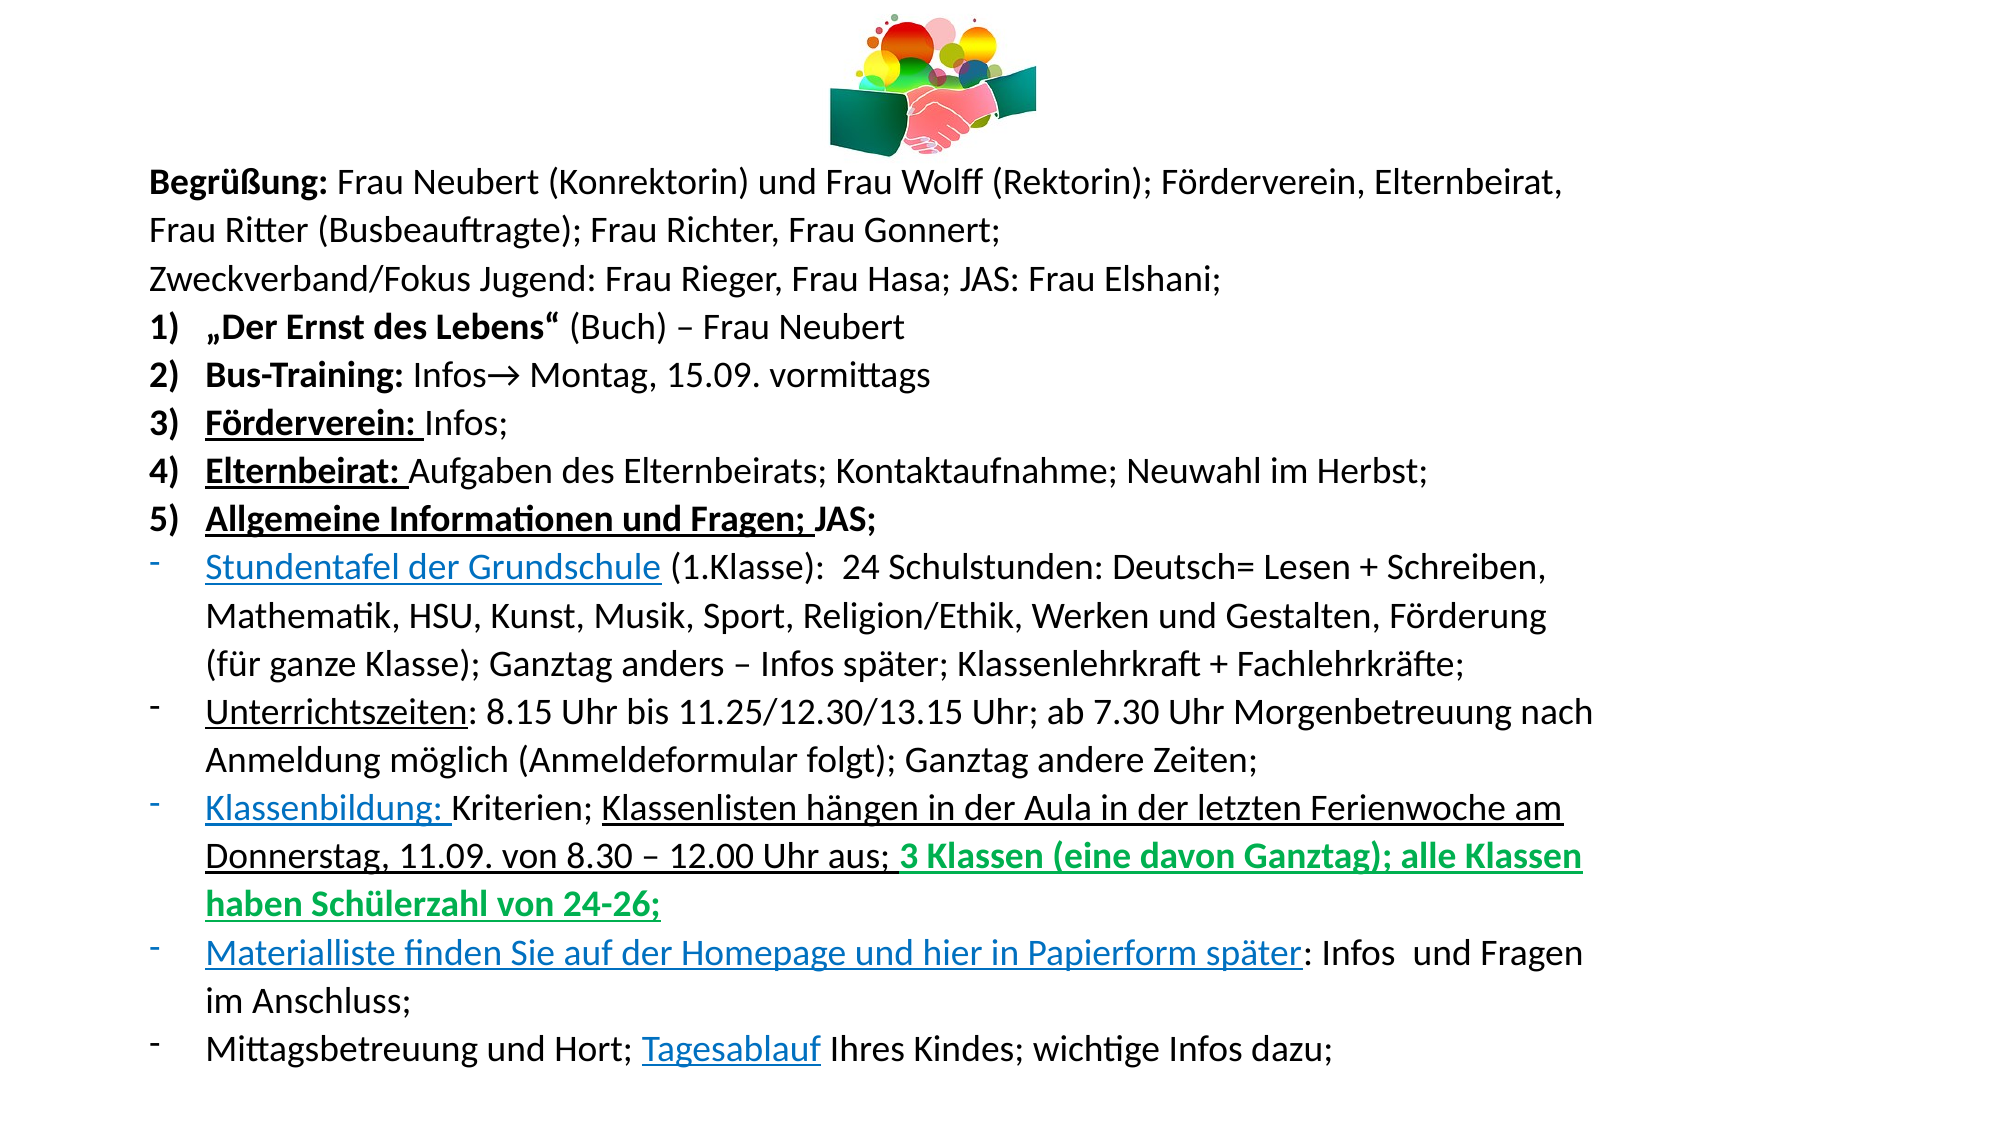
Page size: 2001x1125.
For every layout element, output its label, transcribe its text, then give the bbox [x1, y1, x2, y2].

picture [814, 0, 1049, 166]
text_box Begrüßung: Frau Neubert (Konrektorin) und Frau Wolff (Rektorin); Förderverein, Elternbeirat, Frau Ritter (Busbeauftragte); Frau Richter, Frau Gonnert; Zweckverband/Fokus Jugend: Frau Rieger, Frau Hasa; JAS: Frau Elshani; „Der Ernst des Lebens“ (Buch) – Frau Neubert Bus-Training: Infos→ Montag, 15.09. vormittags Förderverein: Infos; Elternbeirat: Aufgaben des Elternbeirats; Kontaktaufnahme; Neuwahl im Herbst; Allgemeine Informationen und Fragen; JAS; Stundentafel der Grundschule (1.Klasse): 24 Schulstunden: Deutsch= Lesen + Schreiben, Mathematik, HSU, Kunst, Musik, Sport, Religion/Ethik, Werken und Gestalten, Förderung (für ganze Klasse); Ganztag anders – Infos später; Klassenlehrkraft + Fachlehrkräfte; Unterrichtszeiten: 8.15 Uhr bis 11.25/12.30/13.15 Uhr; ab 7.30 Uhr Morgenbetreuung nach Anmeldung möglich (Anmeldeformular folgt); Ganztag andere Zeiten; Klassenbildung: Kriterien; Klassenlisten hängen in der Aula in der letzten Ferienwoche am Donnerstag, 11.09. von 8.30 – 12.00 Uhr aus; 3 Klassen (eine davon Ganztag); alle Klassen haben Schülerzahl von 24-26; Materialliste finden Sie auf der Homepage und hier in Papierform später: Infos und Fragen im Anschluss; Mittagsbetreuung und Hort; Tagesablauf Ihres Kindes; wichtige Infos dazu; [134, 101, 1626, 1077]
